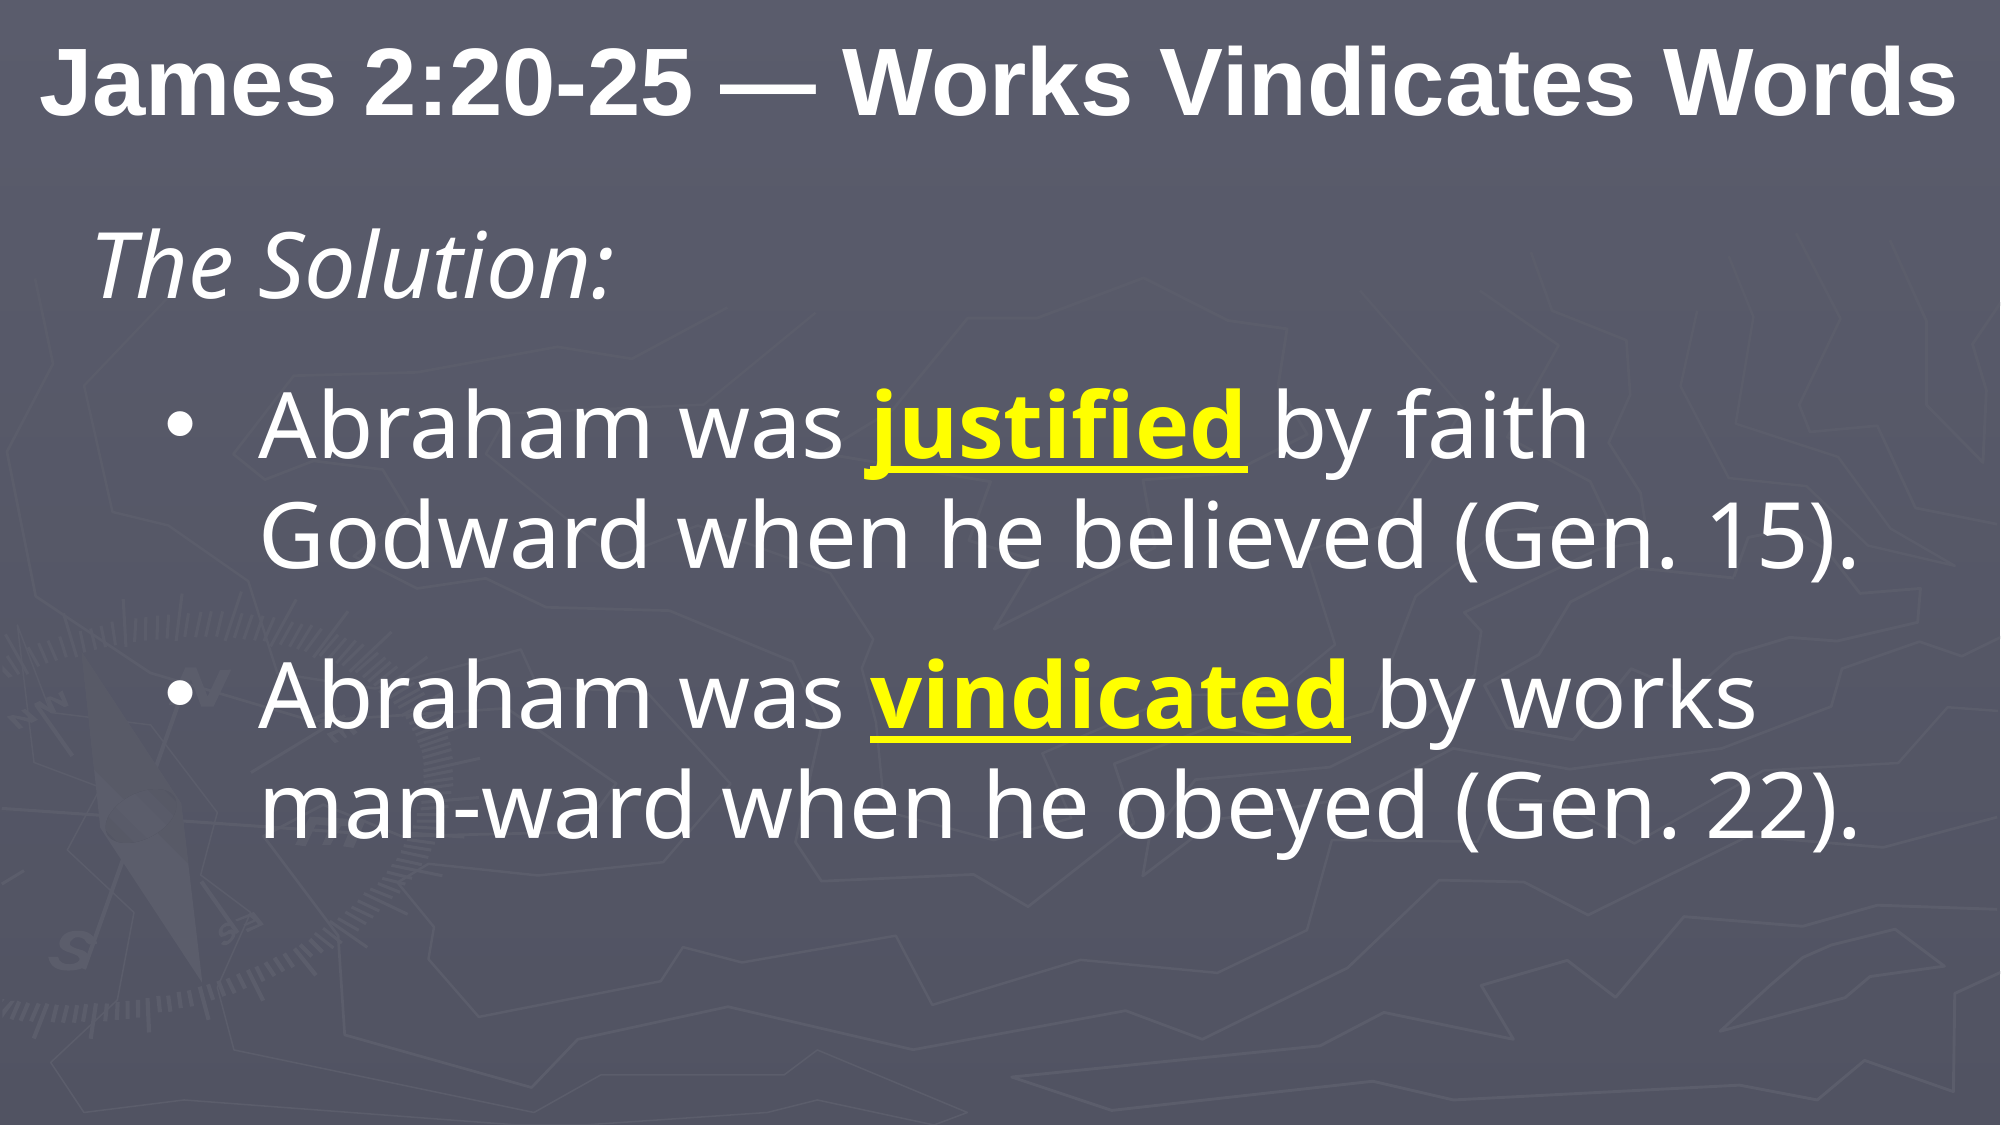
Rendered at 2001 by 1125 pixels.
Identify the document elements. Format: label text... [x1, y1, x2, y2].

text_box The Solution: Abraham was justified by faith Godward when he believed (Gen. 15). Abraham was vindicated by works man-ward when he obeyed (Gen. 22). [74, 199, 1938, 865]
text_box James 2:20-25 — Works Vindicates Words [0, 12, 2000, 143]
